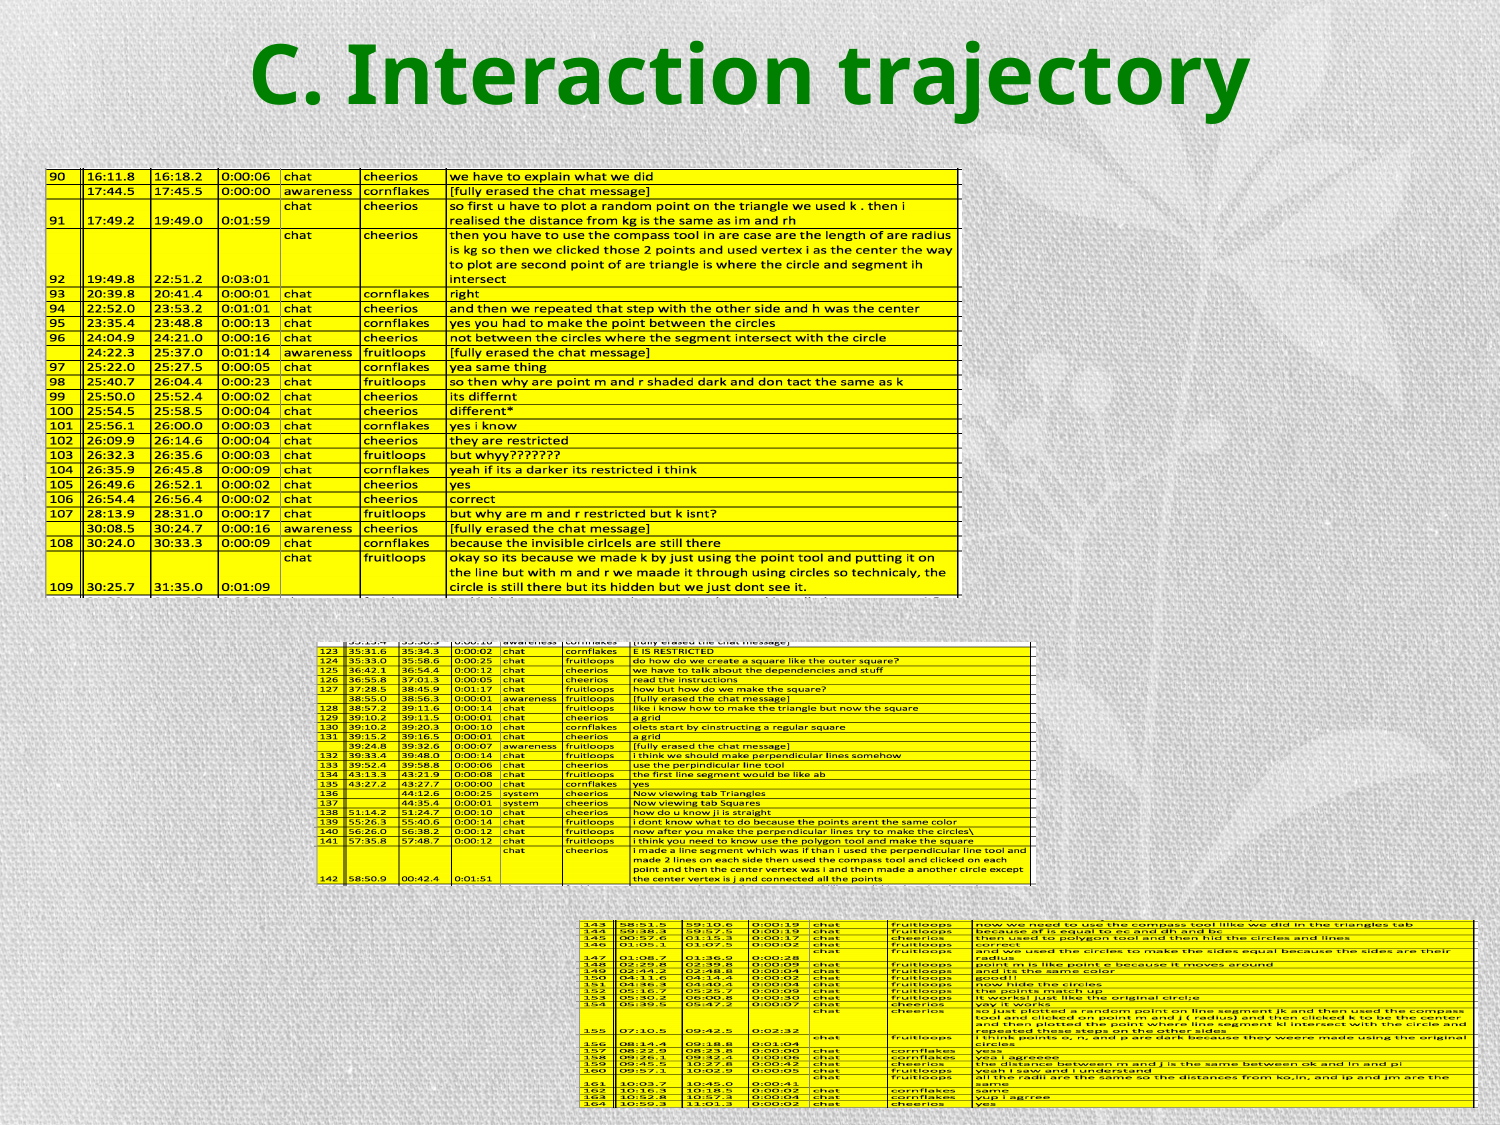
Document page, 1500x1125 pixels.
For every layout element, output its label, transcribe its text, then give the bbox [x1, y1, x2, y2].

picture [314, 642, 1036, 886]
title C. Interaction trajectory [45, 10, 1455, 130]
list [576, 920, 1478, 1108]
picture [45, 168, 962, 599]
